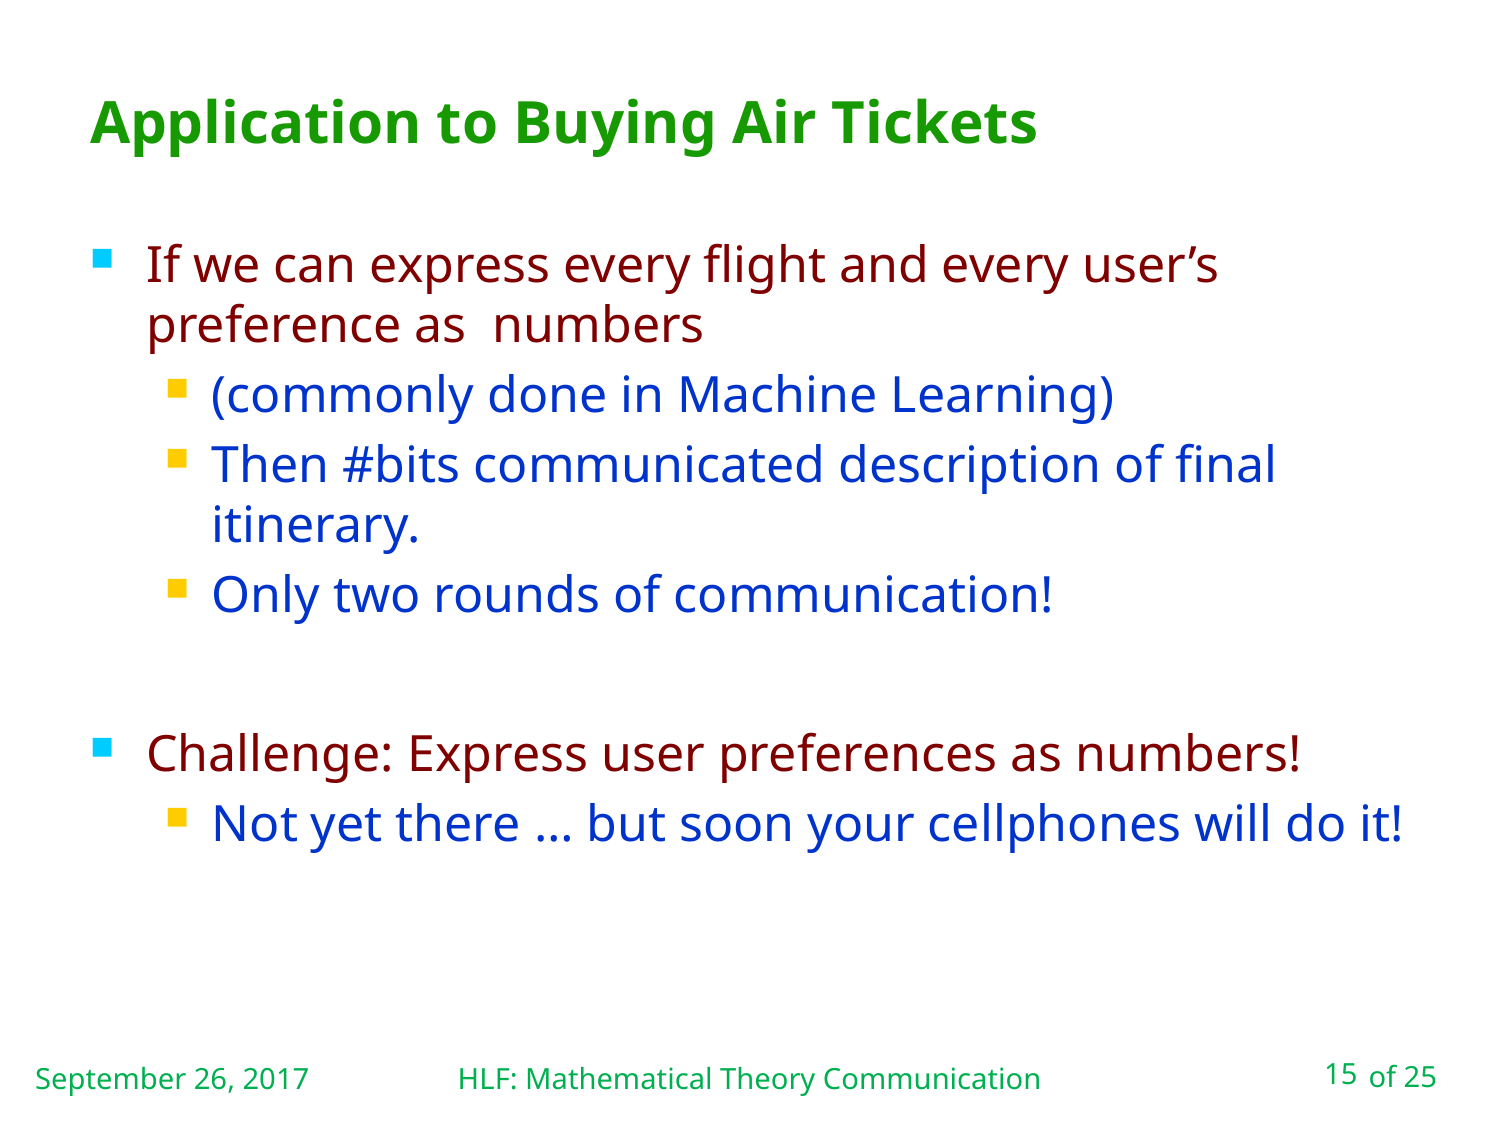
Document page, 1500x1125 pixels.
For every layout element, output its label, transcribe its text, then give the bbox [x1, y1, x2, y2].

footer HLF: Mathematical Theory Communication [360, 1024, 1140, 1103]
slide_number 15 [1147, 1024, 1373, 1103]
title Application to Buying Air Tickets [75, 62, 1425, 163]
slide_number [20, 1024, 360, 1103]
